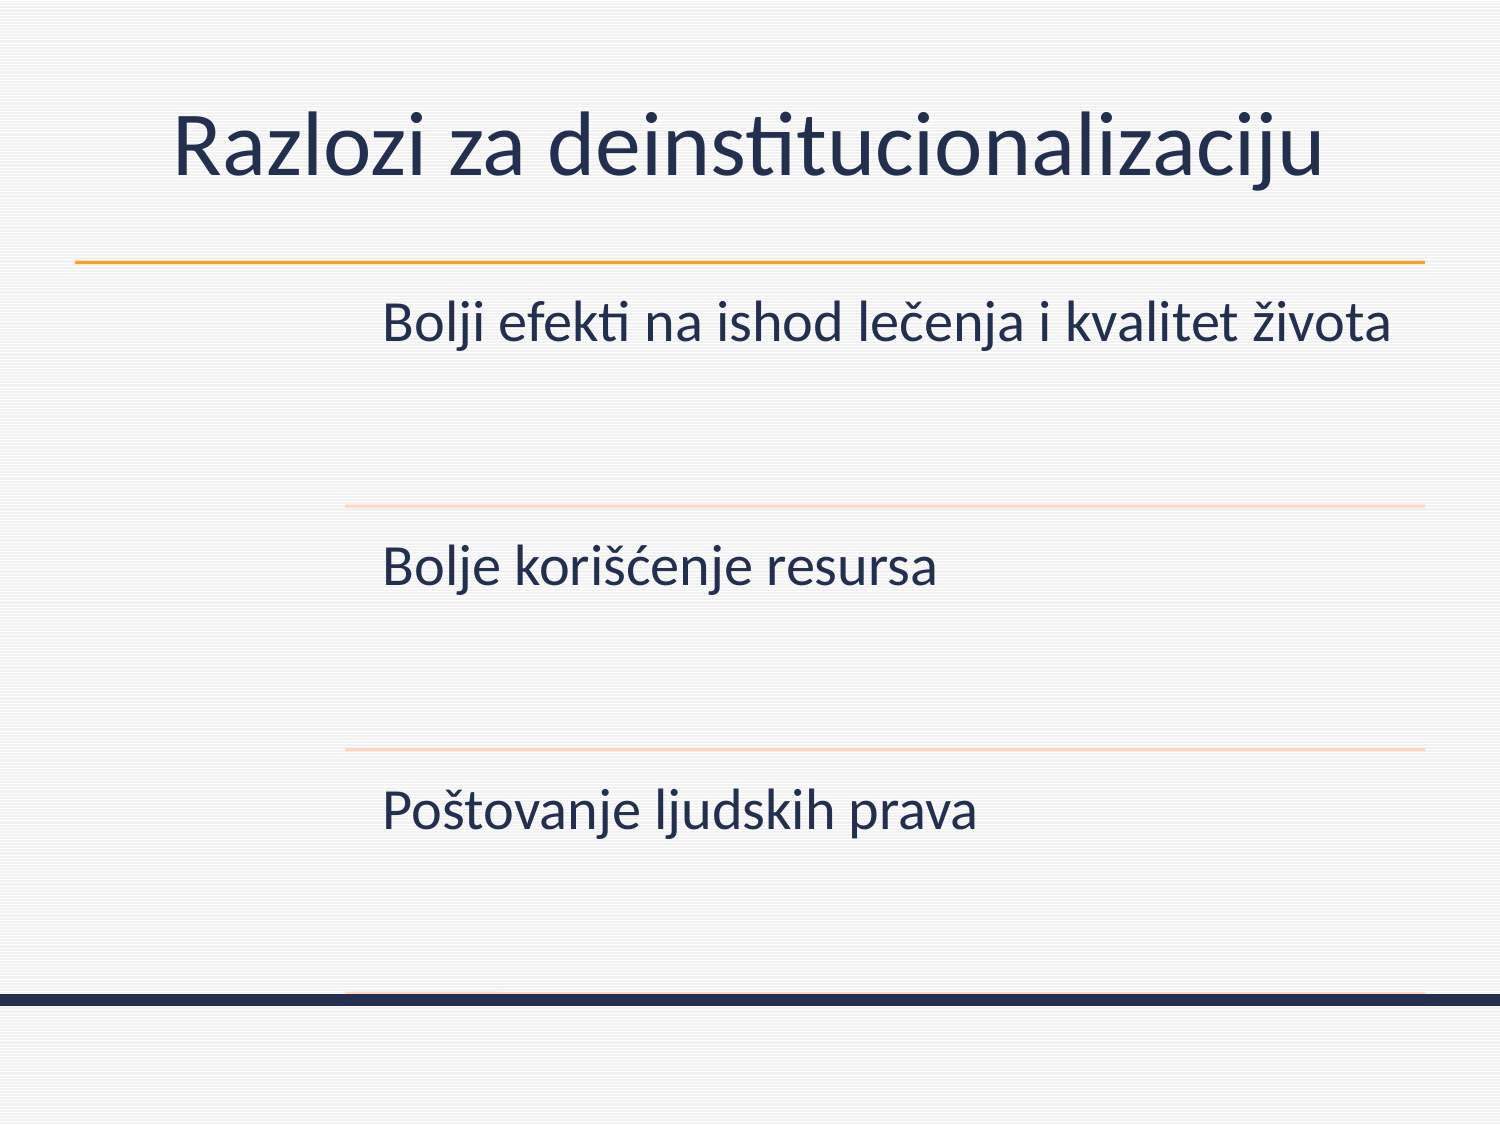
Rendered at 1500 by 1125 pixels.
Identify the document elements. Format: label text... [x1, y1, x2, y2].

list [74, 261, 1426, 999]
title Razlozi za deinstitucionalizaciju [75, 45, 1425, 233]
